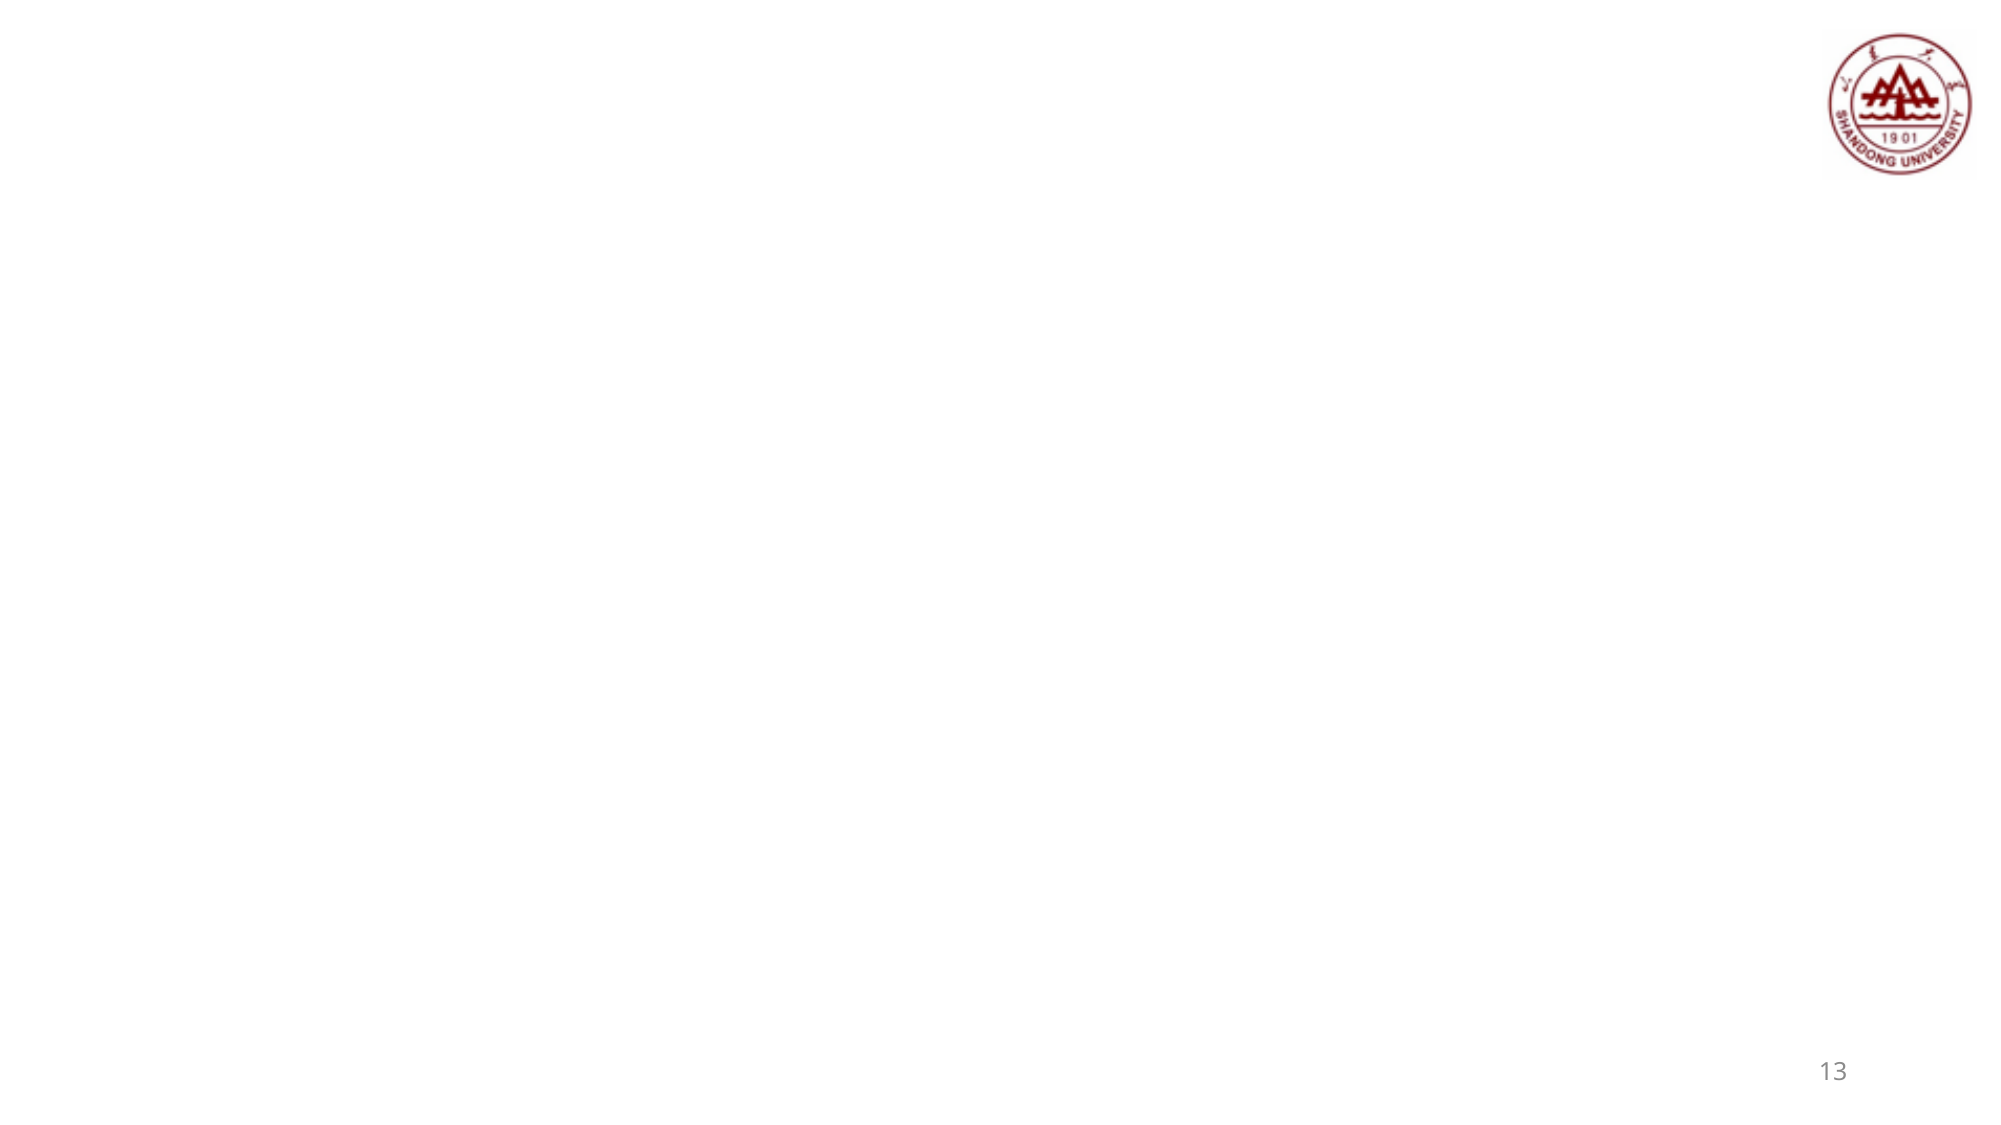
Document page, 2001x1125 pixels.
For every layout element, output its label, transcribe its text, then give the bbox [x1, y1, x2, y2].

picture [1809, 29, 1981, 186]
slide_number 13 [1412, 1042, 1863, 1103]
